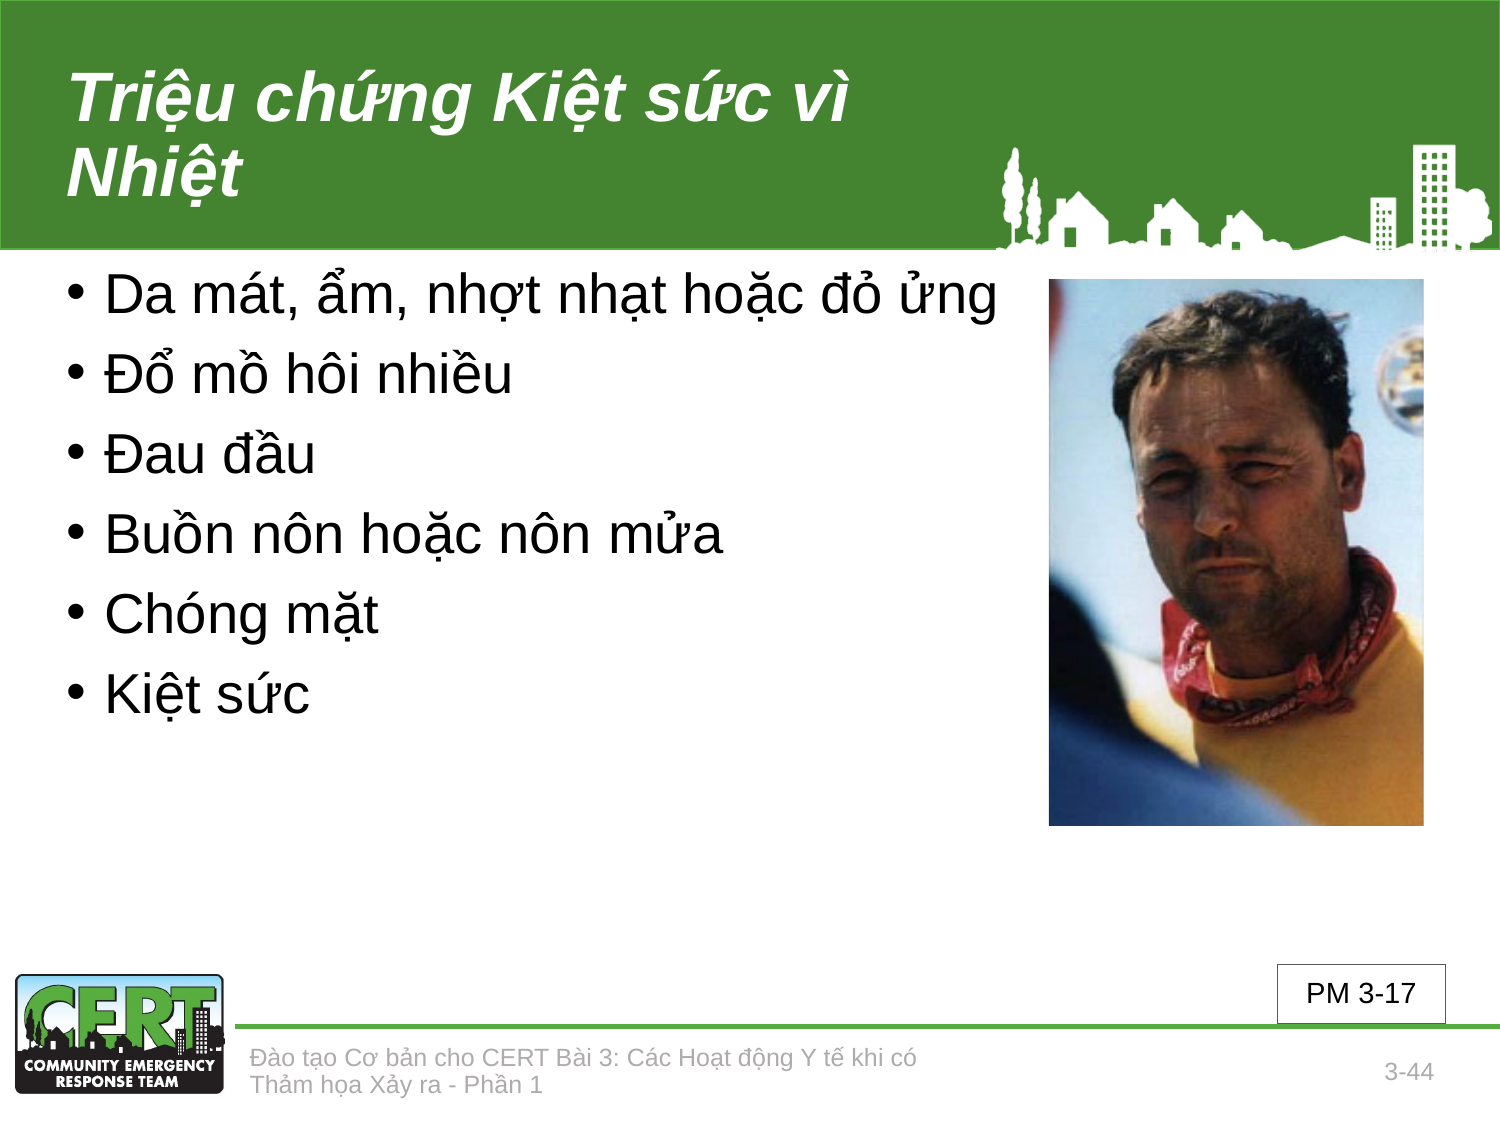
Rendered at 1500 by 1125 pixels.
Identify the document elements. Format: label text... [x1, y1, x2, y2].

picture [993, 137, 1497, 252]
title Triệu chứng Kiệt sức vì Nhiệt [51, 52, 1005, 220]
list Đào tạo Cơ bản cho CERT Bài 3: Các Hoạt động Y tế khi có Thảm họa Xảy ra - Phần 1 [234, 1047, 991, 1098]
picture [14, 973, 225, 1094]
picture [1048, 279, 1424, 826]
list PM 3-17 [1277, 964, 1446, 1024]
list 3-44 [1153, 1047, 1450, 1098]
list Da mát, ẩm, nhợt nhạt hoặc đỏ ửng Đổ mồ hôi nhiều Đau đầu Buồn nôn hoặc nôn mửa Chóng mặt Kiệt sức [51, 249, 1449, 1034]
